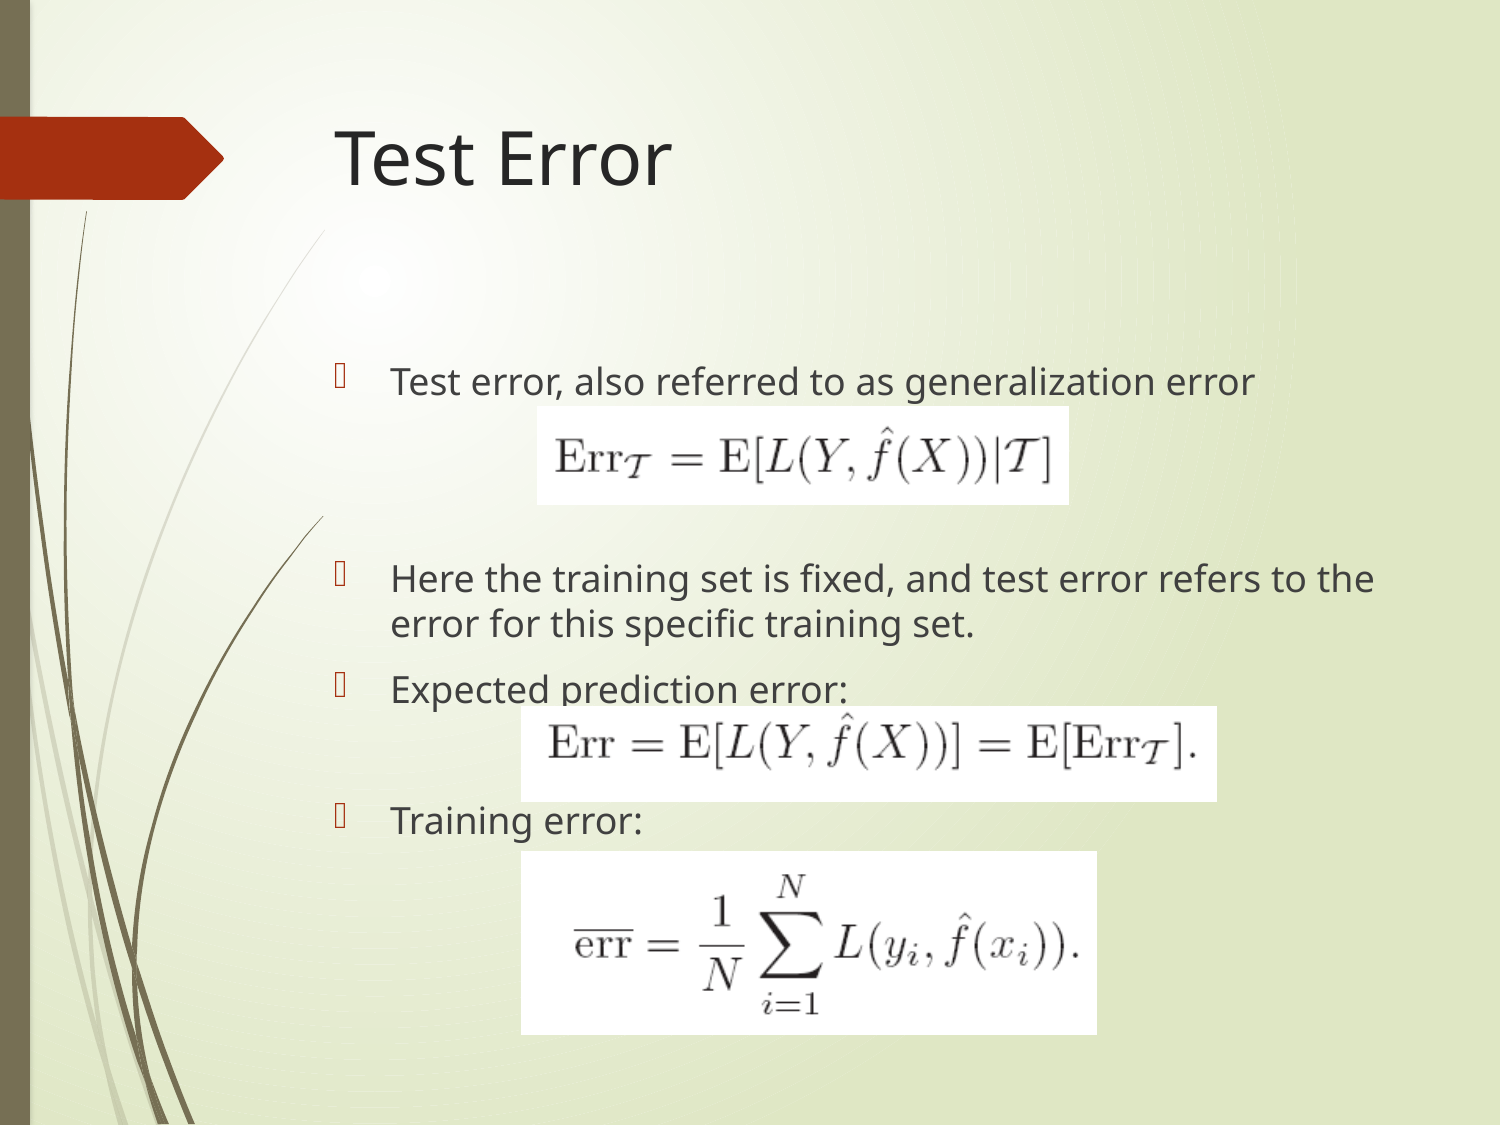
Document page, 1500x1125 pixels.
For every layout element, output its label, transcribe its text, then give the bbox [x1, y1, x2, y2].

picture [537, 406, 1069, 506]
picture [520, 851, 1097, 1035]
list Test error, also referred to as generalization error Here the training set is fixed, and test error refers to the error for this specific training set. Expected prediction error: Training error: [318, 350, 1400, 970]
picture [520, 706, 1217, 803]
title Test Error [319, 102, 1400, 313]
